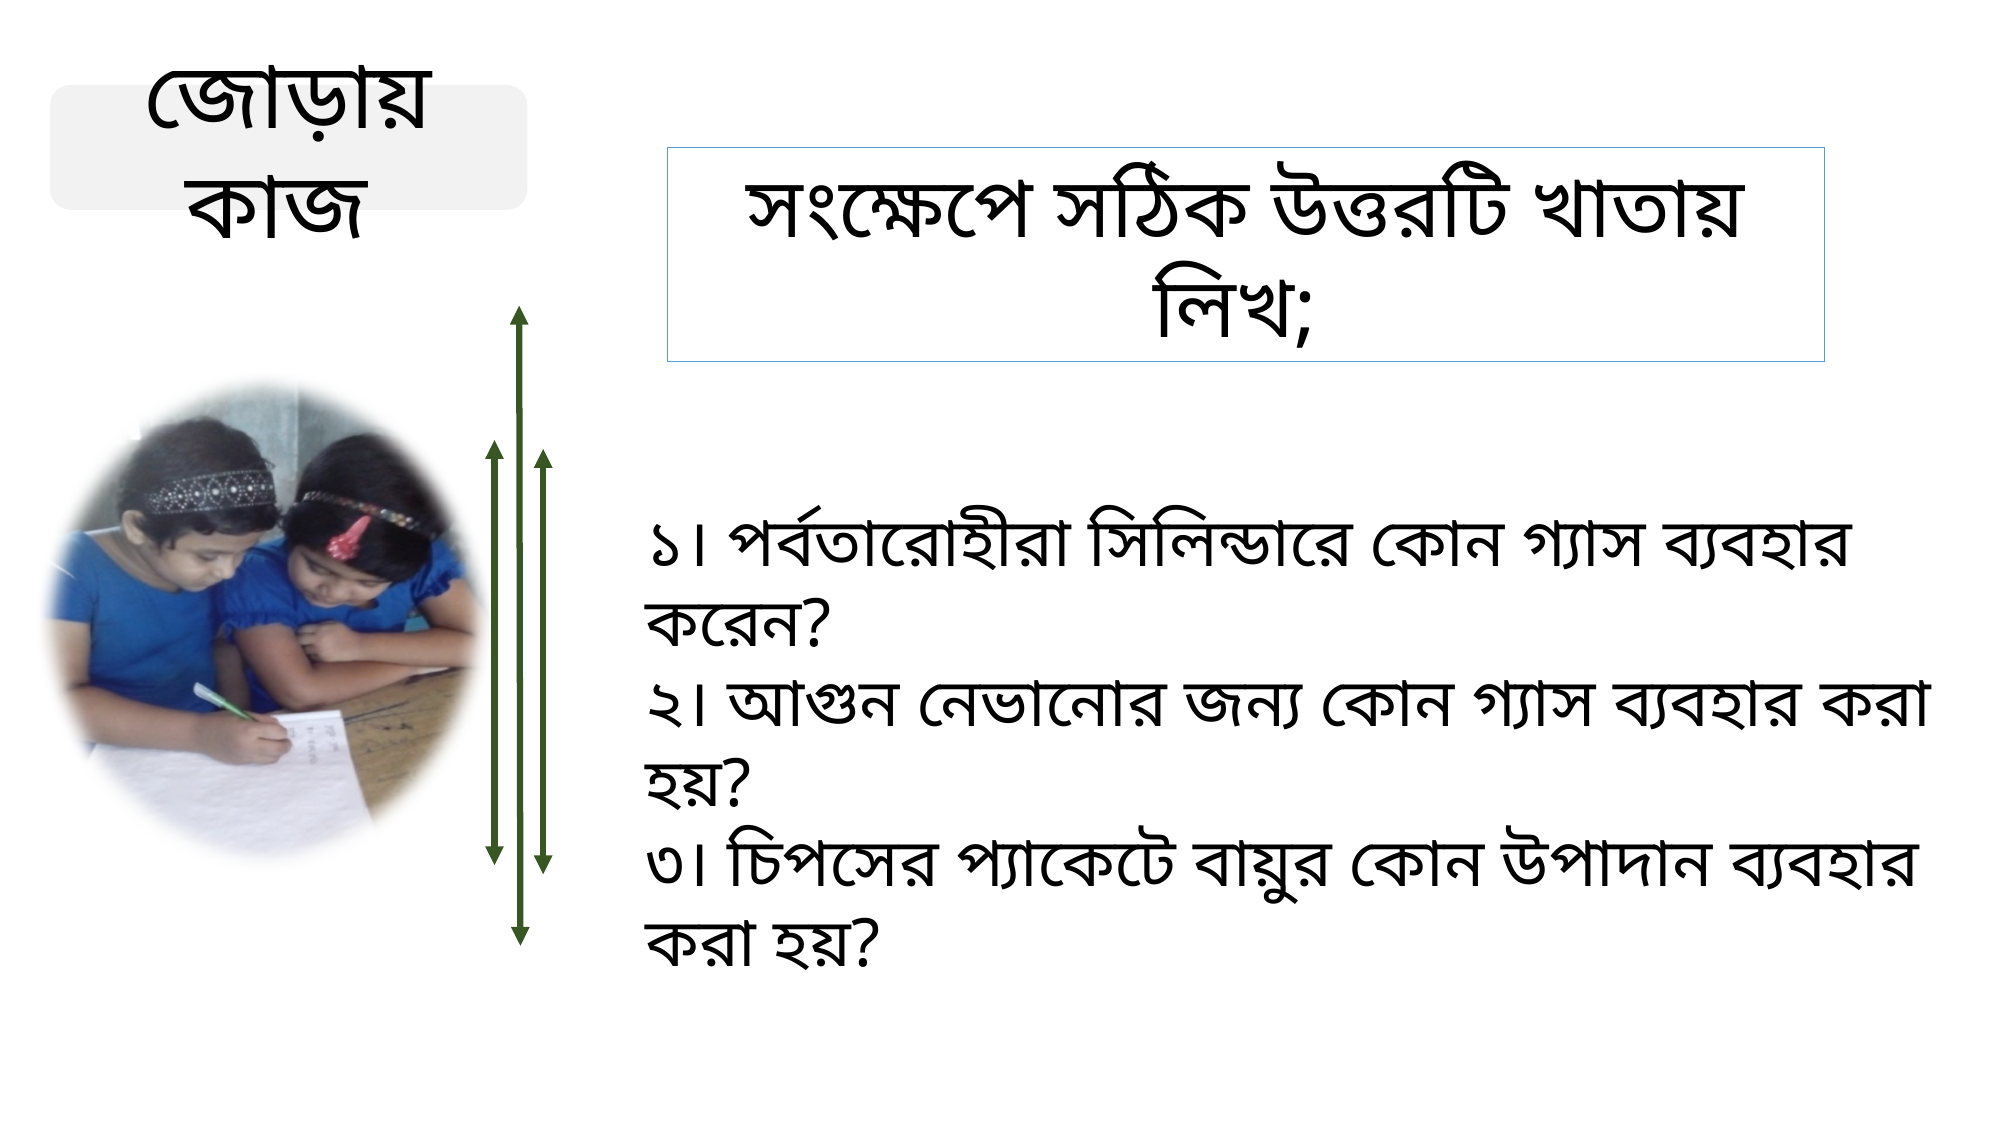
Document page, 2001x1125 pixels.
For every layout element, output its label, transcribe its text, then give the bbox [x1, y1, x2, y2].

picture [34, 368, 495, 875]
text_box সংক্ষেপে সঠিক উত্তরটি খাতায় লিখ; [667, 147, 1825, 362]
text_box জোড়ায় কাজ [48, 83, 529, 211]
text_box ১। পর্বতারোহীরা সিলিন্ডারে কোন গ্যাস ব্যবহার করেন? ২। আগুন নেভানোর জন্য কোন গ্যাস ব্যবহার করা হয়? ৩। চিপসের প্যাকেটে বায়ুর কোন উপাদান ব্যবহার করা হয়? [630, 492, 1955, 1067]
